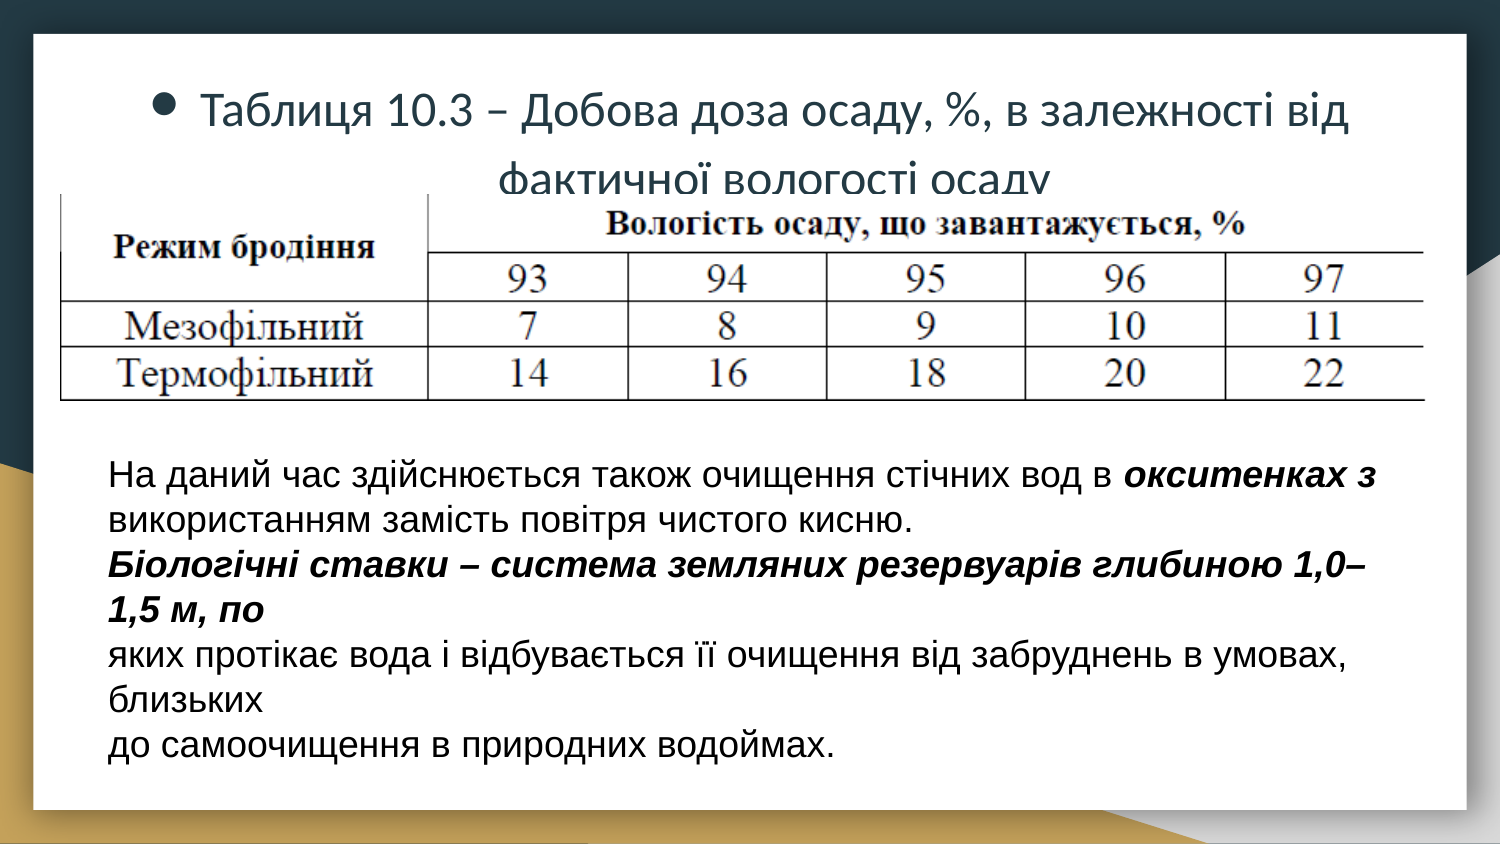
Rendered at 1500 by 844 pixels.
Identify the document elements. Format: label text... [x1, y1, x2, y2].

text_box На даний час здійснюється також очищення стічних вод в окситенках з використанням замість повітря чистого кисню. Біологічні ставки – система земляних резервуарів глибиною 1,0–1,5 м, по яких протікає вода і відбувається її очищення від забруднень в умовах, близьких до самоочищення в природних водоймах. [93, 442, 1404, 772]
list Таблиця 10.3 – Добова доза осаду, %, в залежності від фактичної вологості осаду [55, 52, 1421, 121]
picture [60, 194, 1433, 402]
